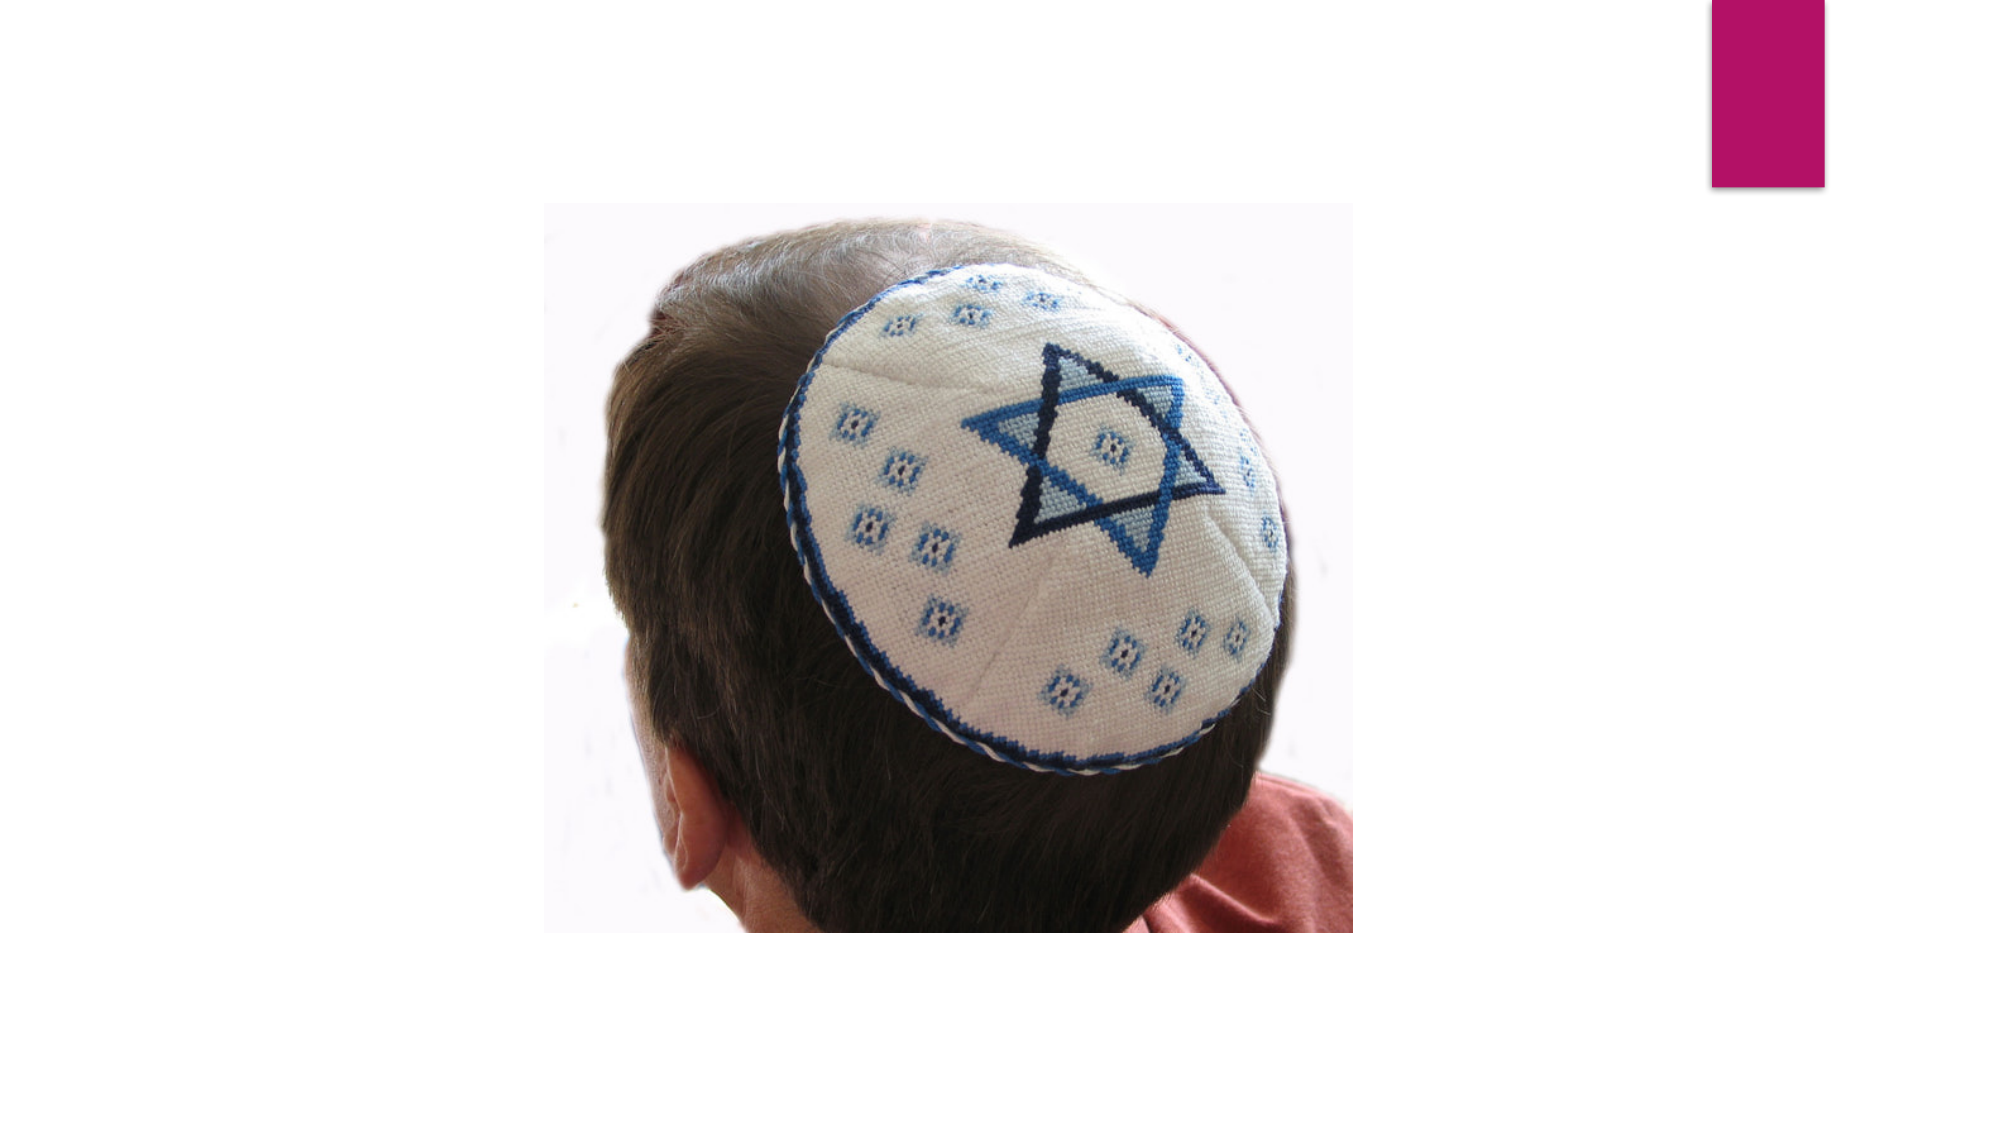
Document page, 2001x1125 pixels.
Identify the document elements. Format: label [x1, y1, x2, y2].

picture [543, 203, 1353, 933]
